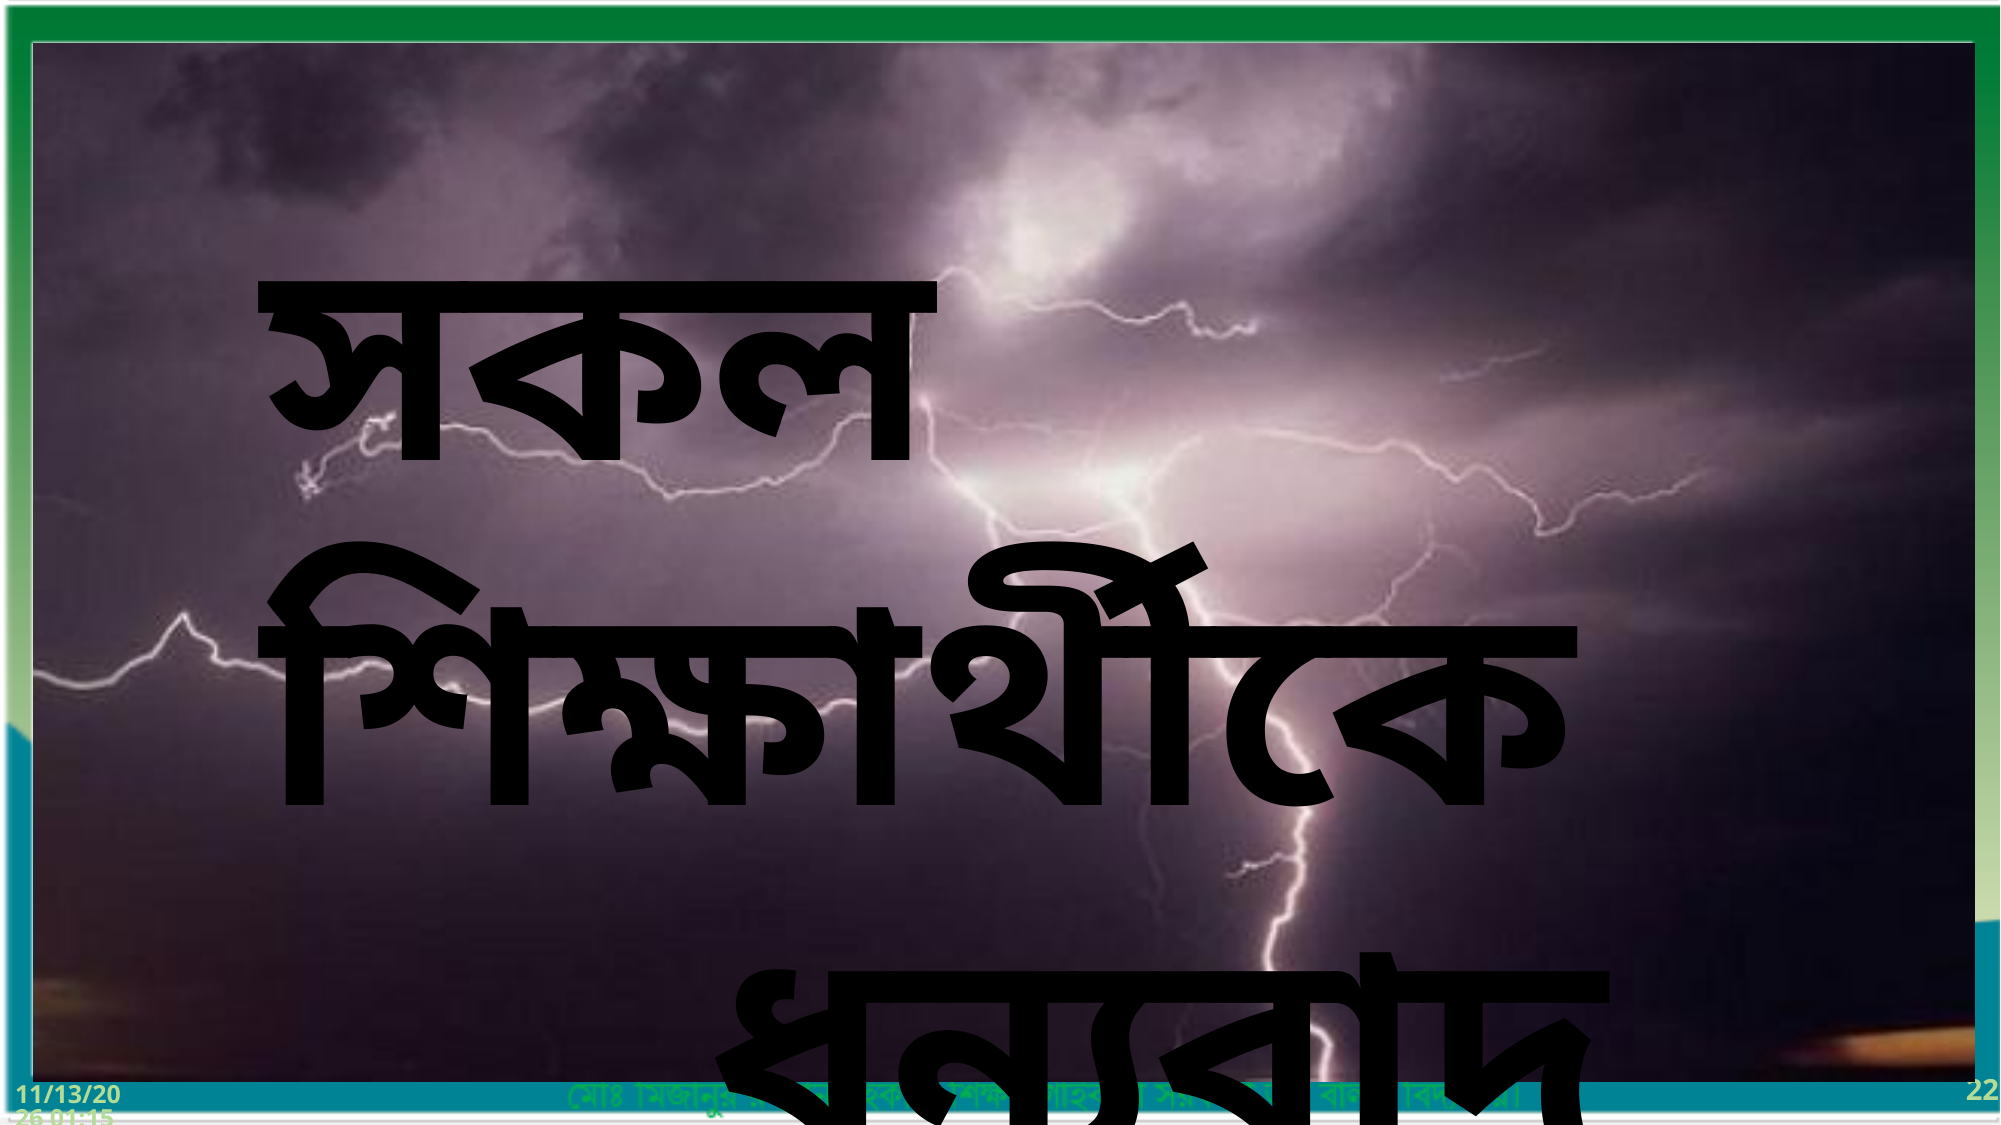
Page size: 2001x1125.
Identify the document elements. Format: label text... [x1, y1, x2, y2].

picture [0, 0, 2001, 1125]
slide_number 05 নভে. 19 [0, 1065, 148, 1125]
text_box সকল শিক্ষার্থীকে ধন্যবাদ [246, 1082, 1831, 1125]
slide_number 22 [1925, 1061, 2000, 1122]
